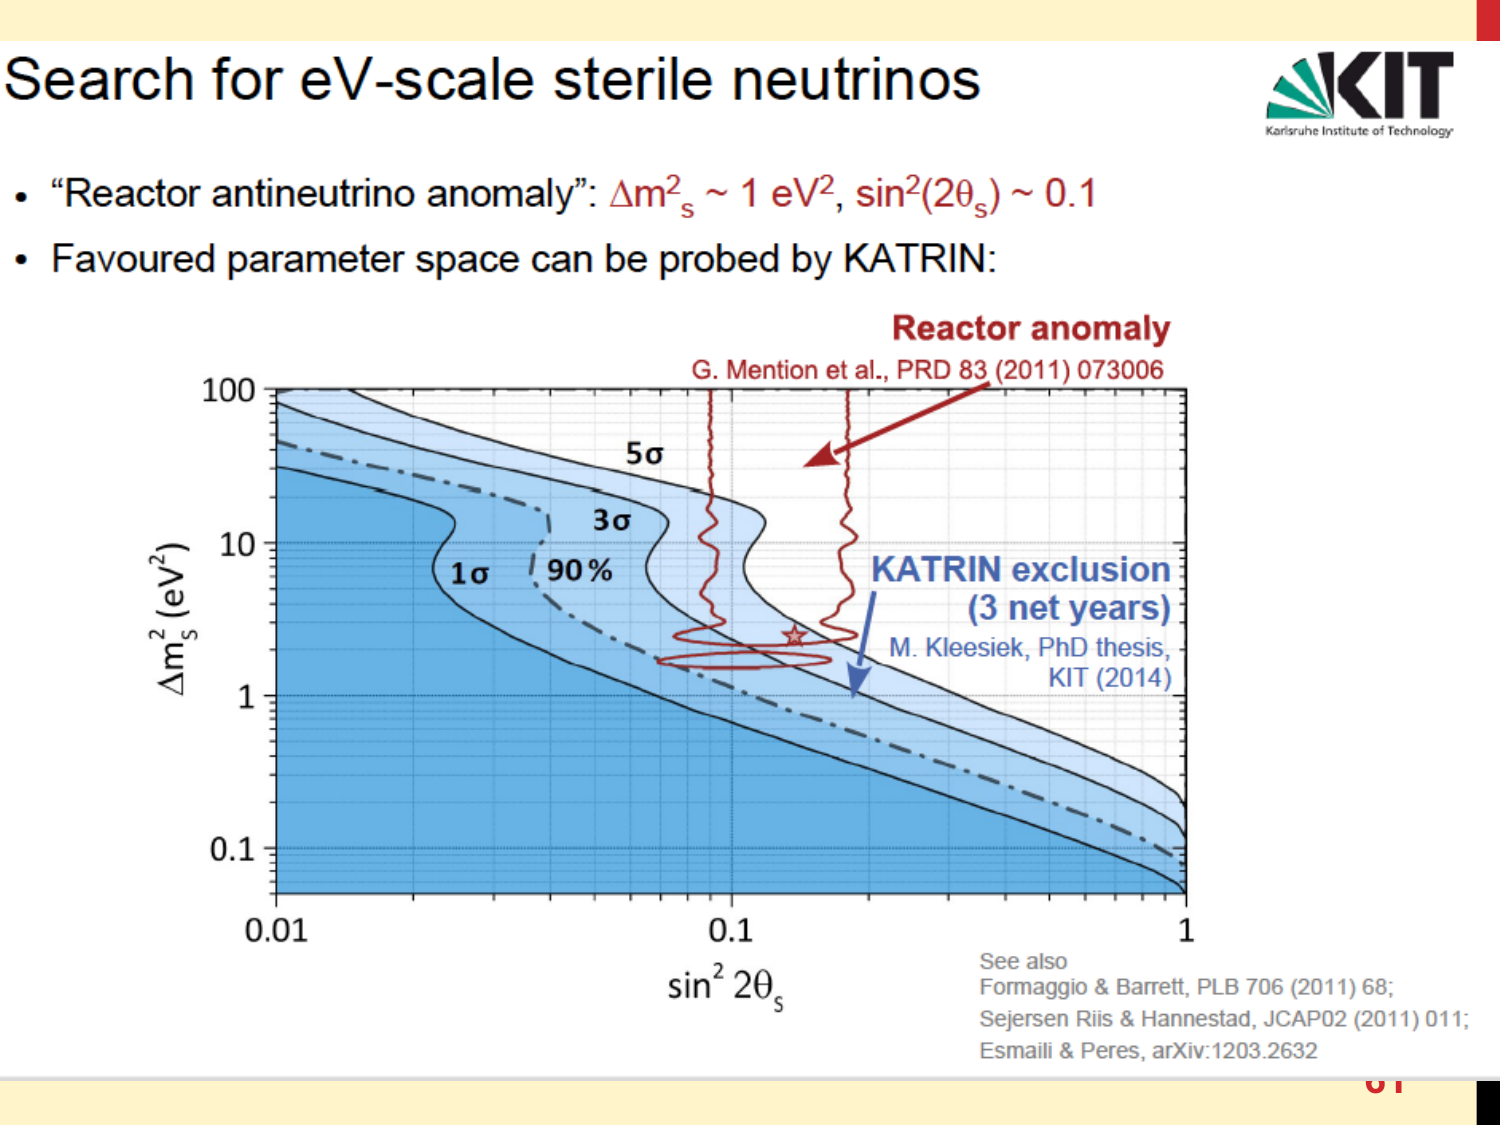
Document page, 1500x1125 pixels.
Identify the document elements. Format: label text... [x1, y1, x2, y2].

slide_number 61 [1349, 1086, 1461, 1112]
picture [0, 41, 1500, 1082]
